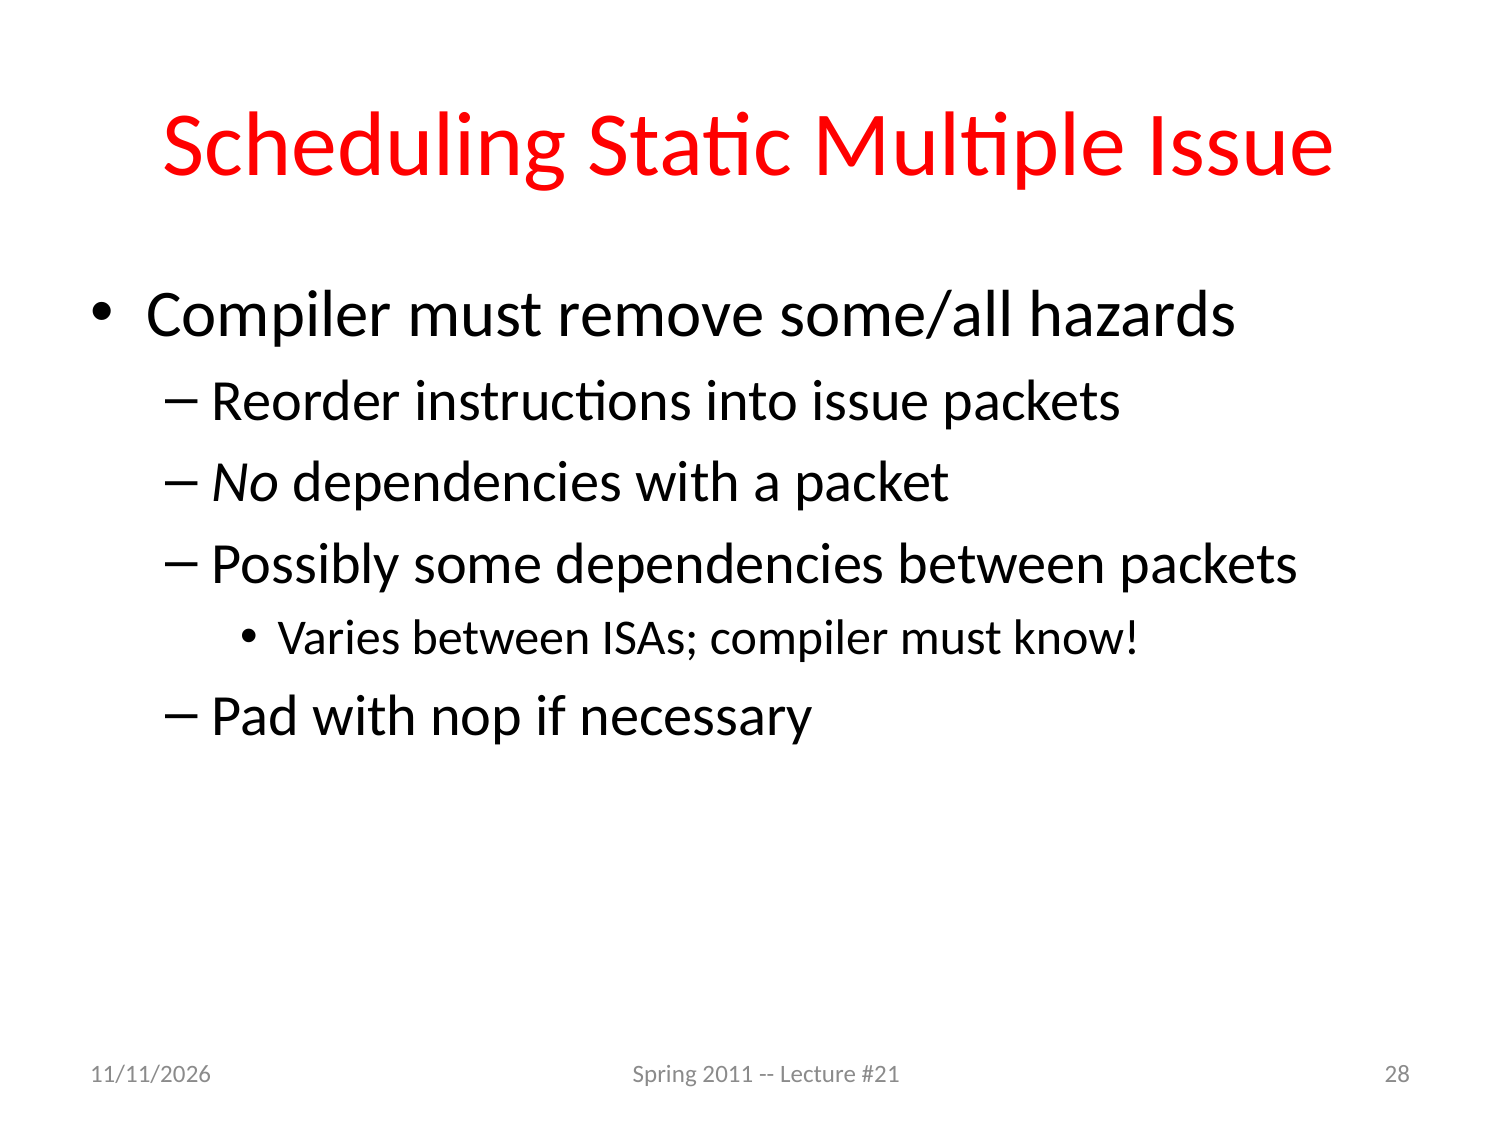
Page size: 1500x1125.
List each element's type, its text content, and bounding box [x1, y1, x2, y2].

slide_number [75, 1042, 425, 1103]
footer Spring 2011 -- Lecture #21 [591, 1042, 942, 1103]
list Compiler must remove some/all hazards Reorder instructions into issue packets No dependencies with a packet Possibly some dependencies between packets Varies between ISAs; compiler must know! Pad with nop if necessary [75, 262, 1425, 1005]
slide_number 28 [1074, 1042, 1425, 1103]
title Scheduling Static Multiple Issue [75, 45, 1425, 233]
